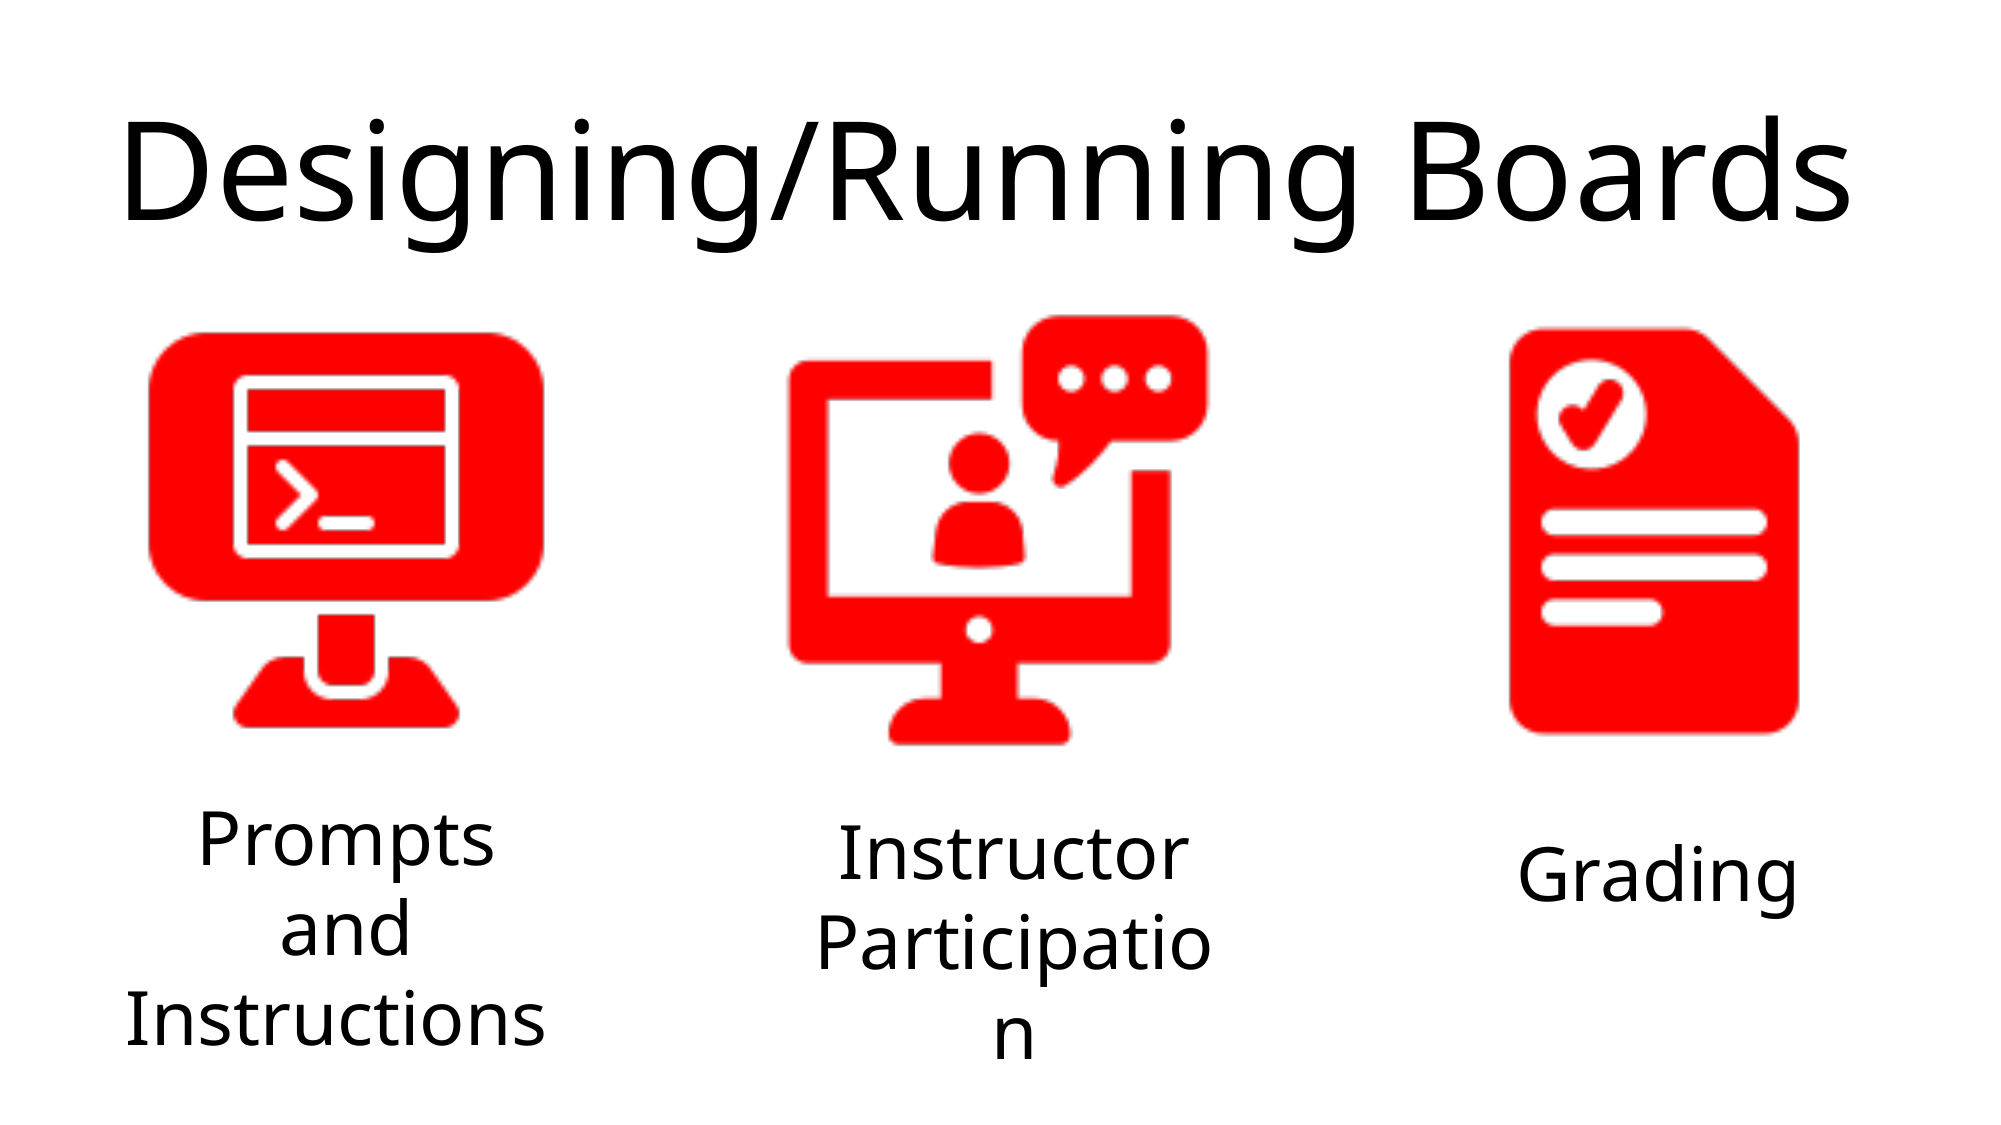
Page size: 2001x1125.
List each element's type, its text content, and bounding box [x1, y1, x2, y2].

text_box Grading [1468, 818, 1869, 924]
text_box Instructor Participation [777, 796, 1252, 1082]
text_box Prompts and Instructions [109, 783, 584, 1069]
picture [774, 306, 1226, 757]
picture [121, 306, 573, 757]
text_box Designing/Running Boards [100, 75, 1984, 256]
picture [1430, 307, 1881, 758]
